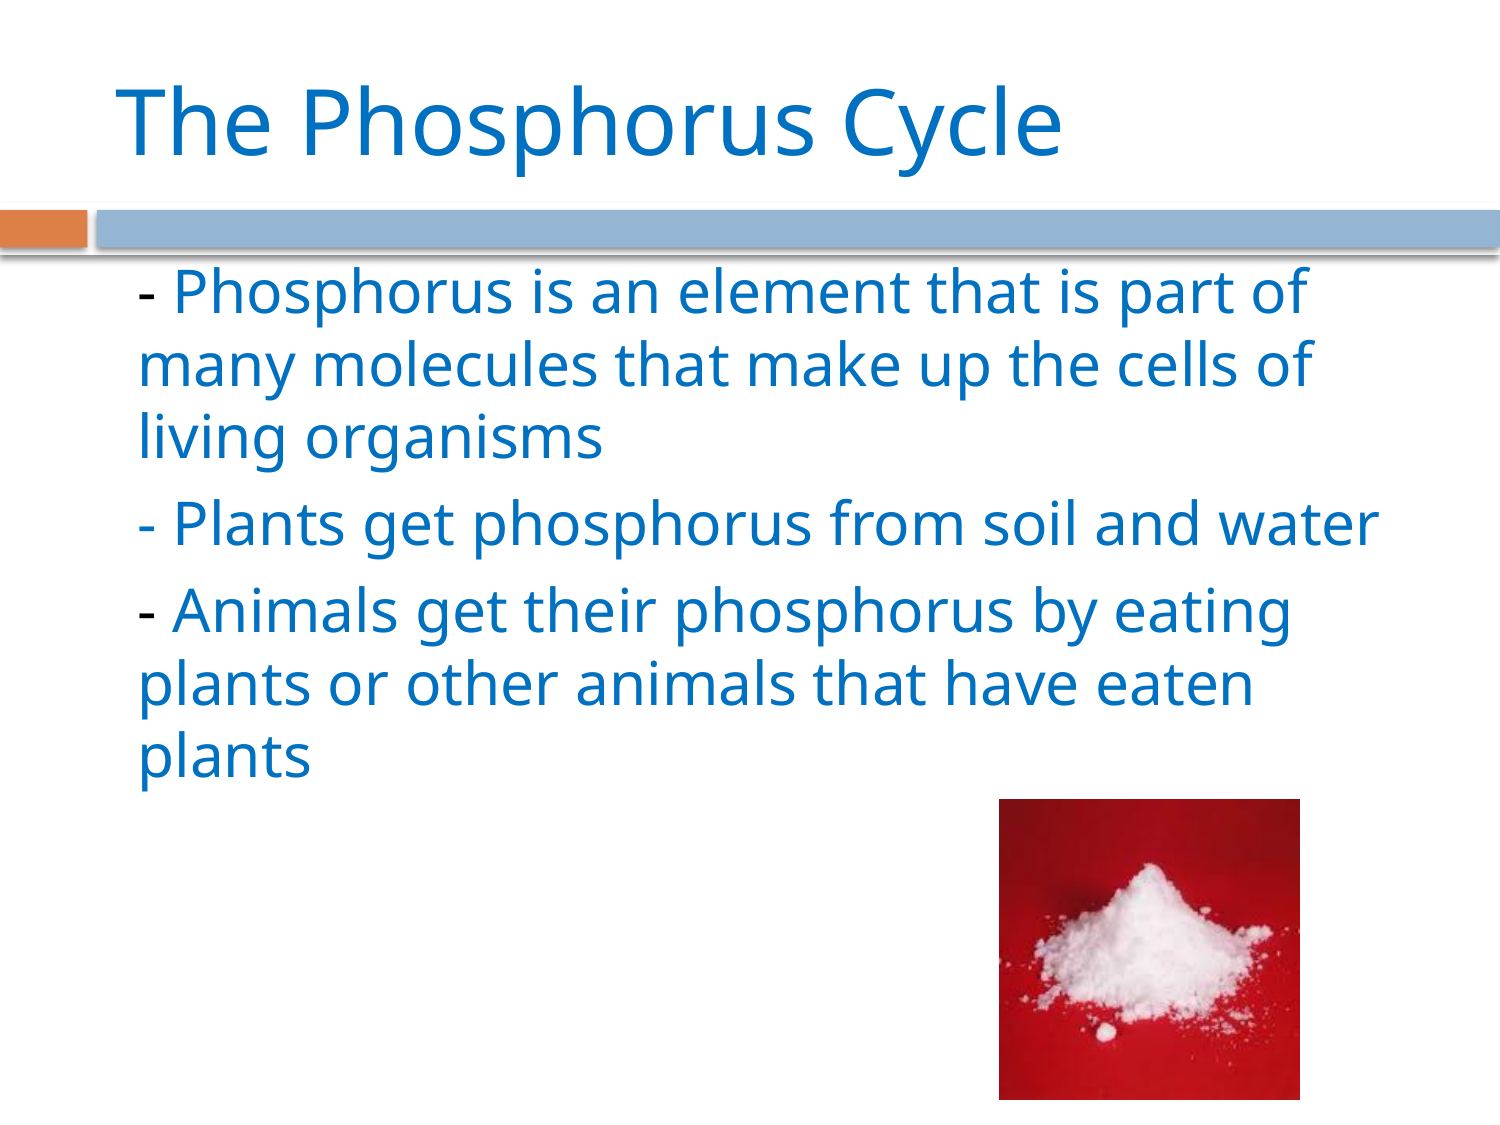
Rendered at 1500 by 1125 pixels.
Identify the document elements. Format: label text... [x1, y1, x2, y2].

list - Phosphorus is an element that is part of many molecules that make up the cells of living organisms - Plants get phosphorus from soil and water - Animals get their phosphorus by eating plants or other animals that have eaten plants [70, 245, 1421, 959]
title The Phosphorus Cycle [100, 37, 1438, 200]
picture [999, 799, 1301, 1101]
